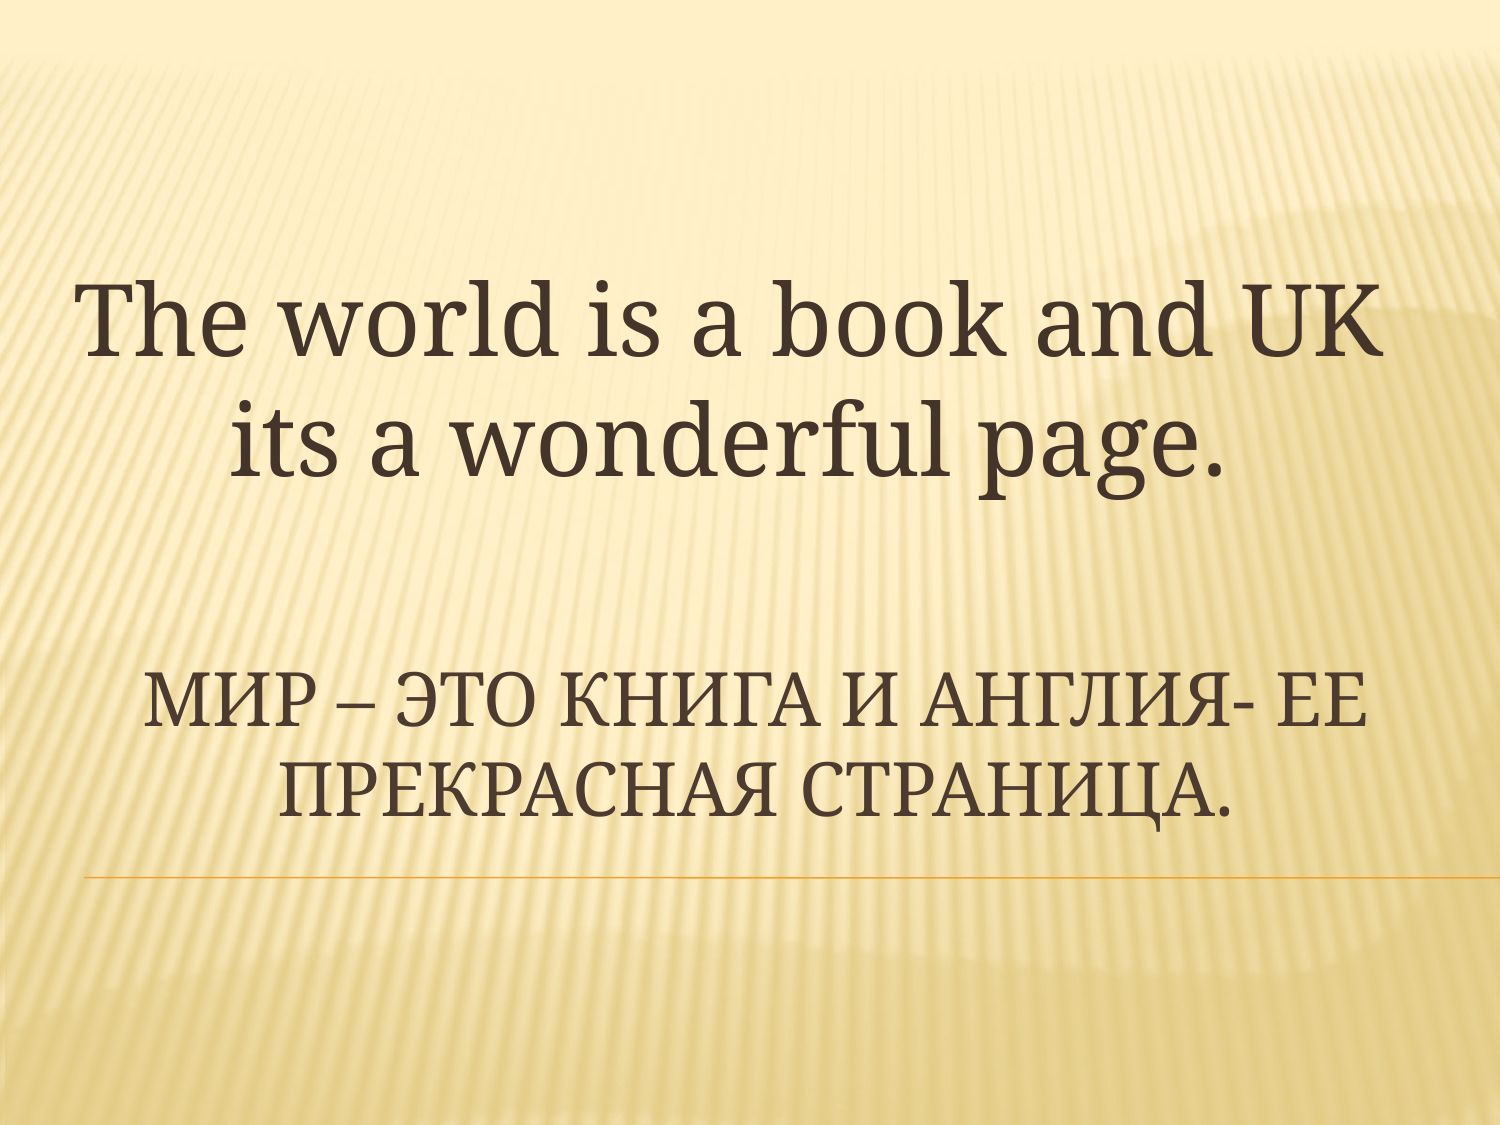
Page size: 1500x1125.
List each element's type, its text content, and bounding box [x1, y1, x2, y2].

title Мир – это книга и Англия- ее прекрасная страница. [62, 644, 1450, 997]
subtitle The world is a book and UK its a wonderful page. [35, 257, 1423, 504]
